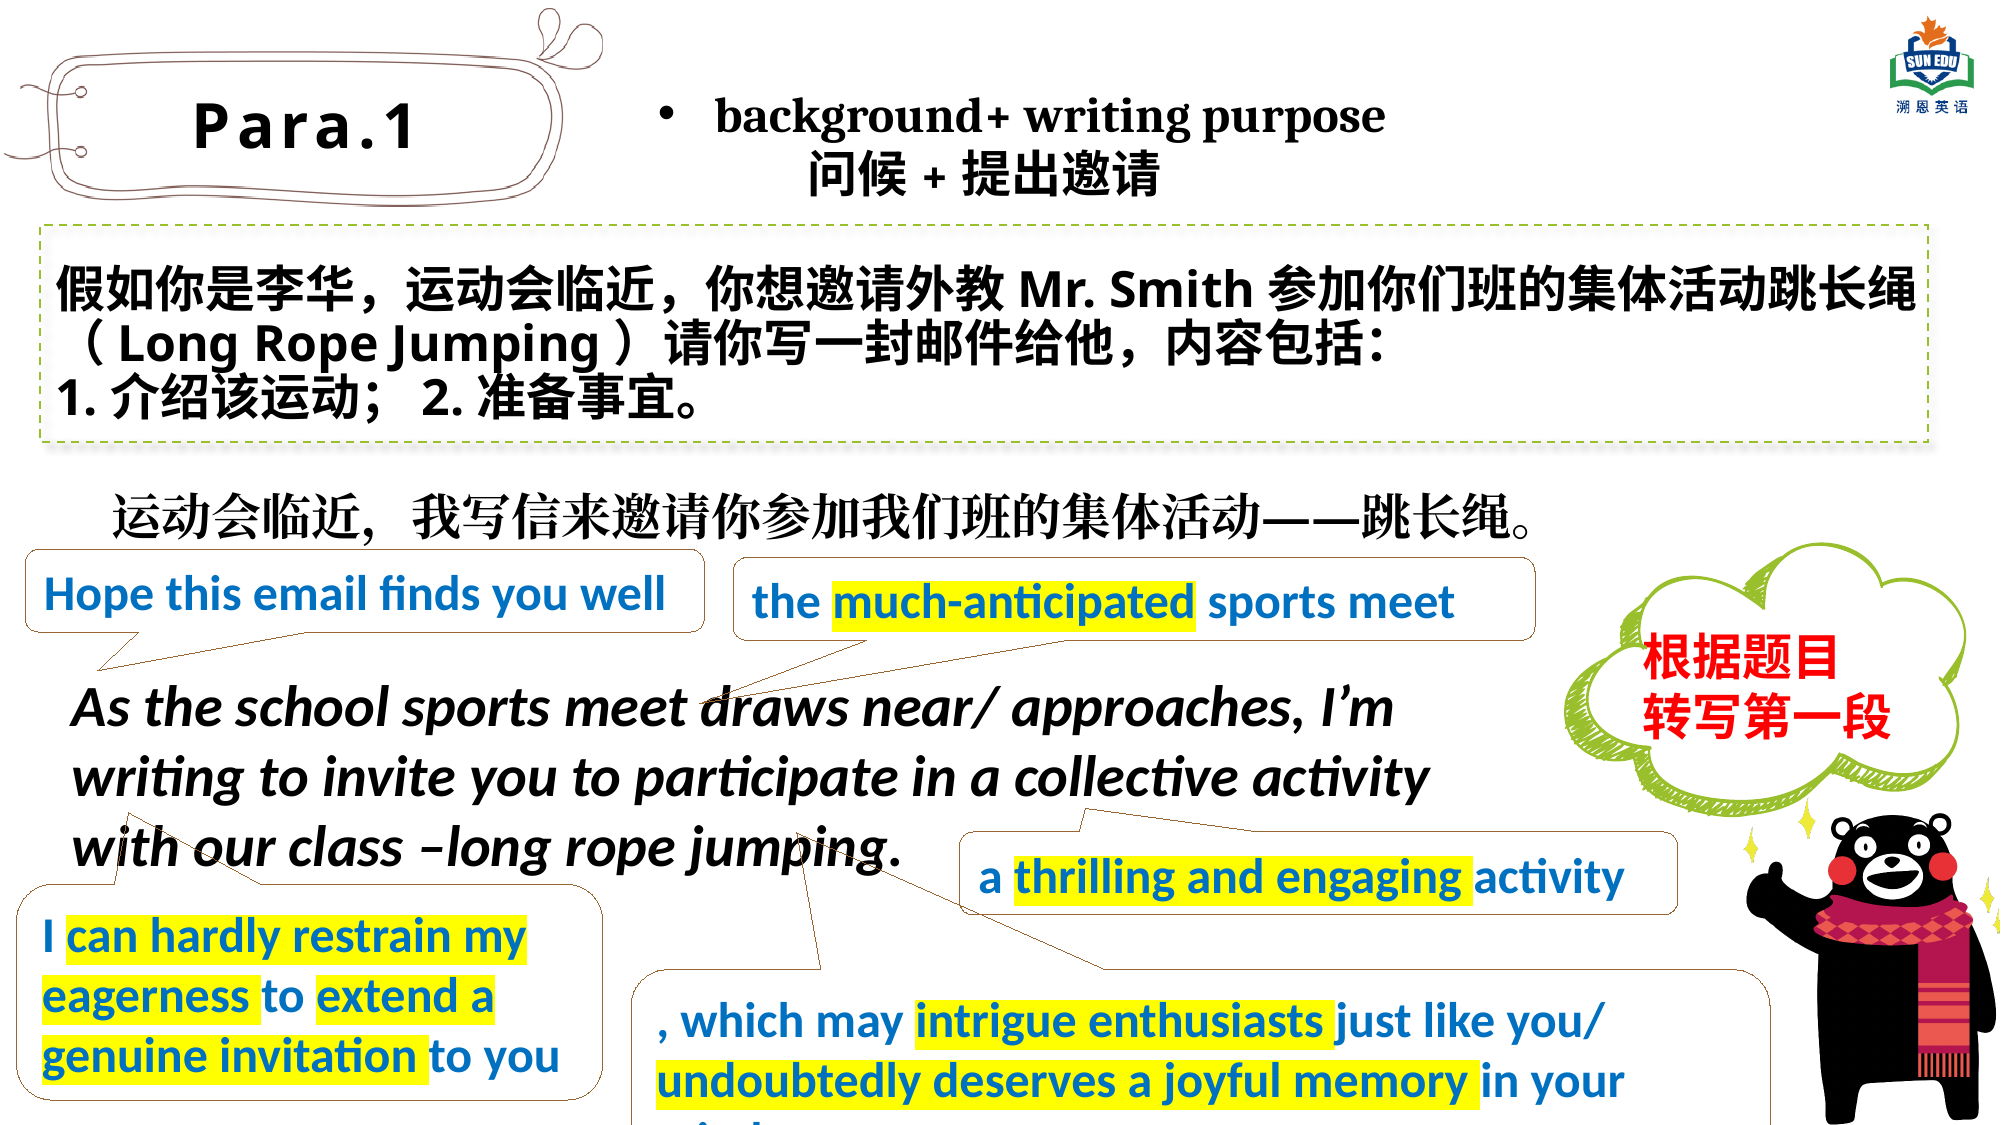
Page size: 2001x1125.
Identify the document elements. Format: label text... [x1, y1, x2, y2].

picture [1882, 13, 1983, 119]
text_box a thrilling and engaging activity [959, 808, 1677, 915]
text_box 假如你是李华，运动会临近，你想邀请外教Mr. Smith参加你们班的集体活动跳长绳（Long Rope Jumping）请你写一封邮件给他，内容包括： 1.介绍该运动；2.准备事宜。 [40, 257, 2000, 475]
text_box Hope this email finds you well [25, 549, 705, 671]
text_box background+ writing purpose 问候+提出邀请 [643, 75, 1636, 211]
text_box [1563, 530, 1977, 819]
text_box , which may intrigue enthusiasts just like you/ undoubtedly deserves a joyful memory in your mind. [631, 832, 1677, 1125]
text_box As the school sports meet draws near/ approaches, I’m writing to invite you to participate in a collective activity with our class –long rope jumping. [57, 661, 1472, 886]
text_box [4, 8, 603, 207]
text_box the much-anticipated sports meet [699, 557, 1536, 704]
picture [1677, 765, 2000, 1125]
text_box 运动会临近，我写信来邀请你参加我们班的集体活动——跳长绳。 [96, 478, 1636, 554]
text_box [39, 224, 1929, 443]
text_box I can hardly restrain my eagerness to extend a genuine invitation to you [16, 812, 603, 1101]
